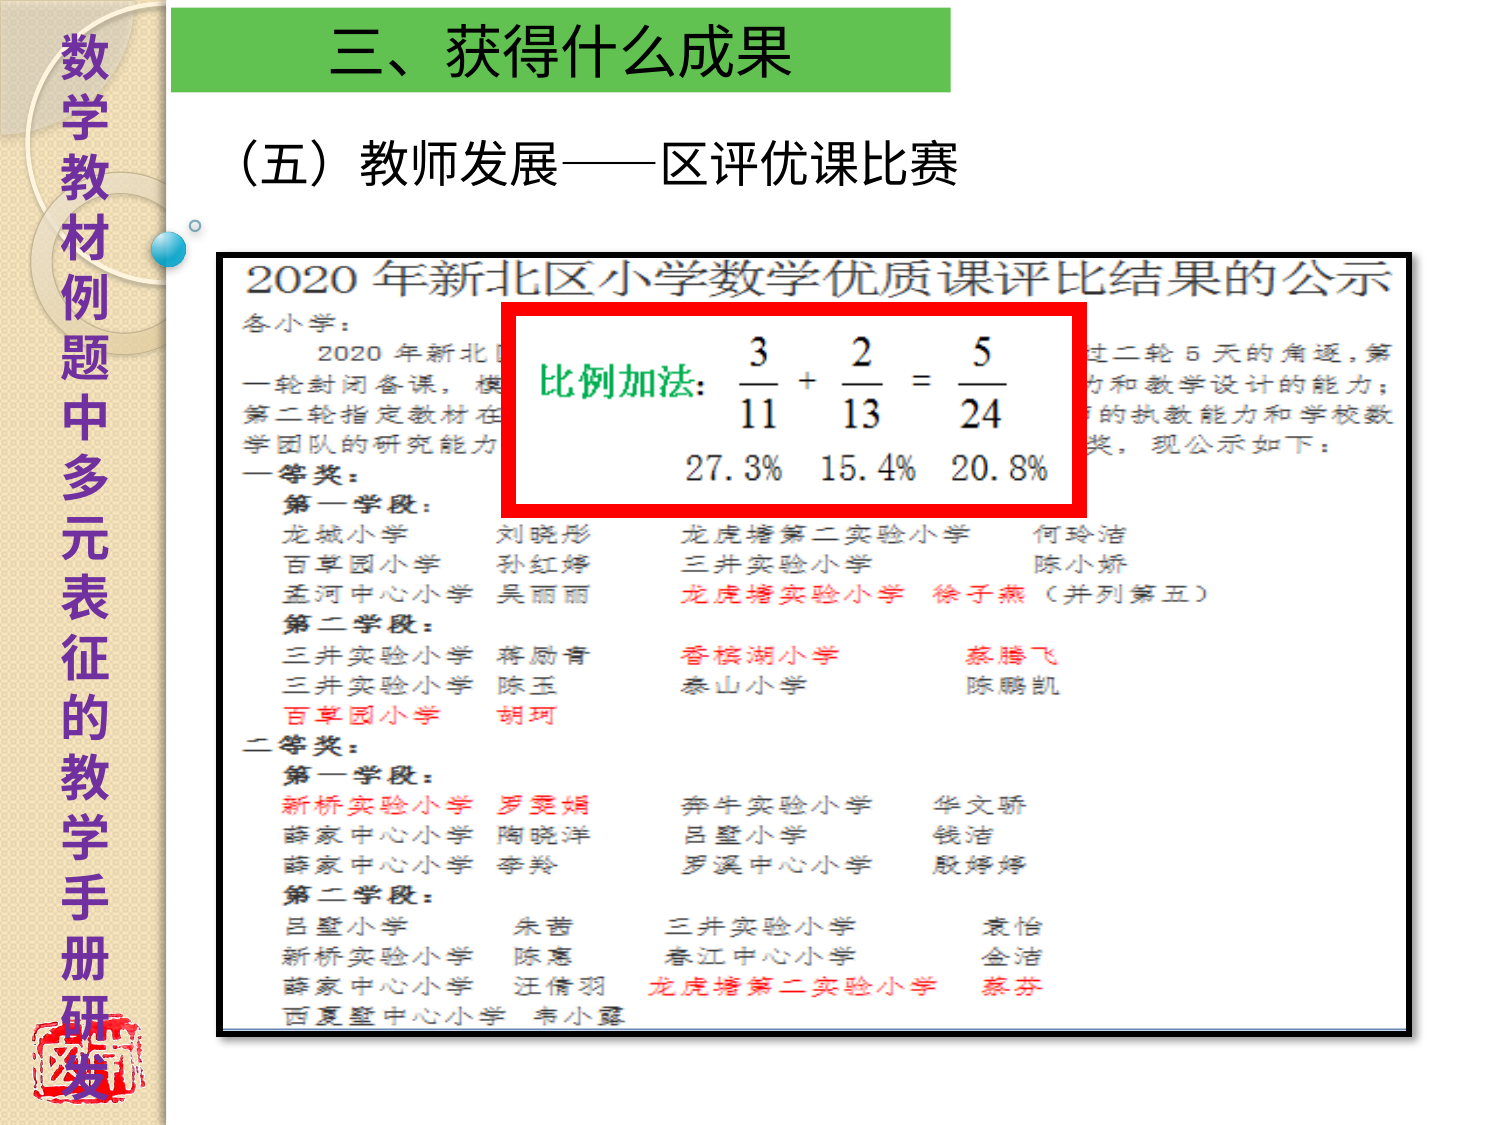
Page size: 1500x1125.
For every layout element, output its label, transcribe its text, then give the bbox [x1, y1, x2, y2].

text_box （五）教师发展——区评优课比赛 [194, 125, 1459, 201]
picture [222, 257, 1407, 1032]
text_box 三、获得什么成果 [171, 7, 951, 93]
text_box 数学教材例题中多元表征的教学手册研发 [35, 19, 136, 1008]
picture [29, 1011, 148, 1107]
